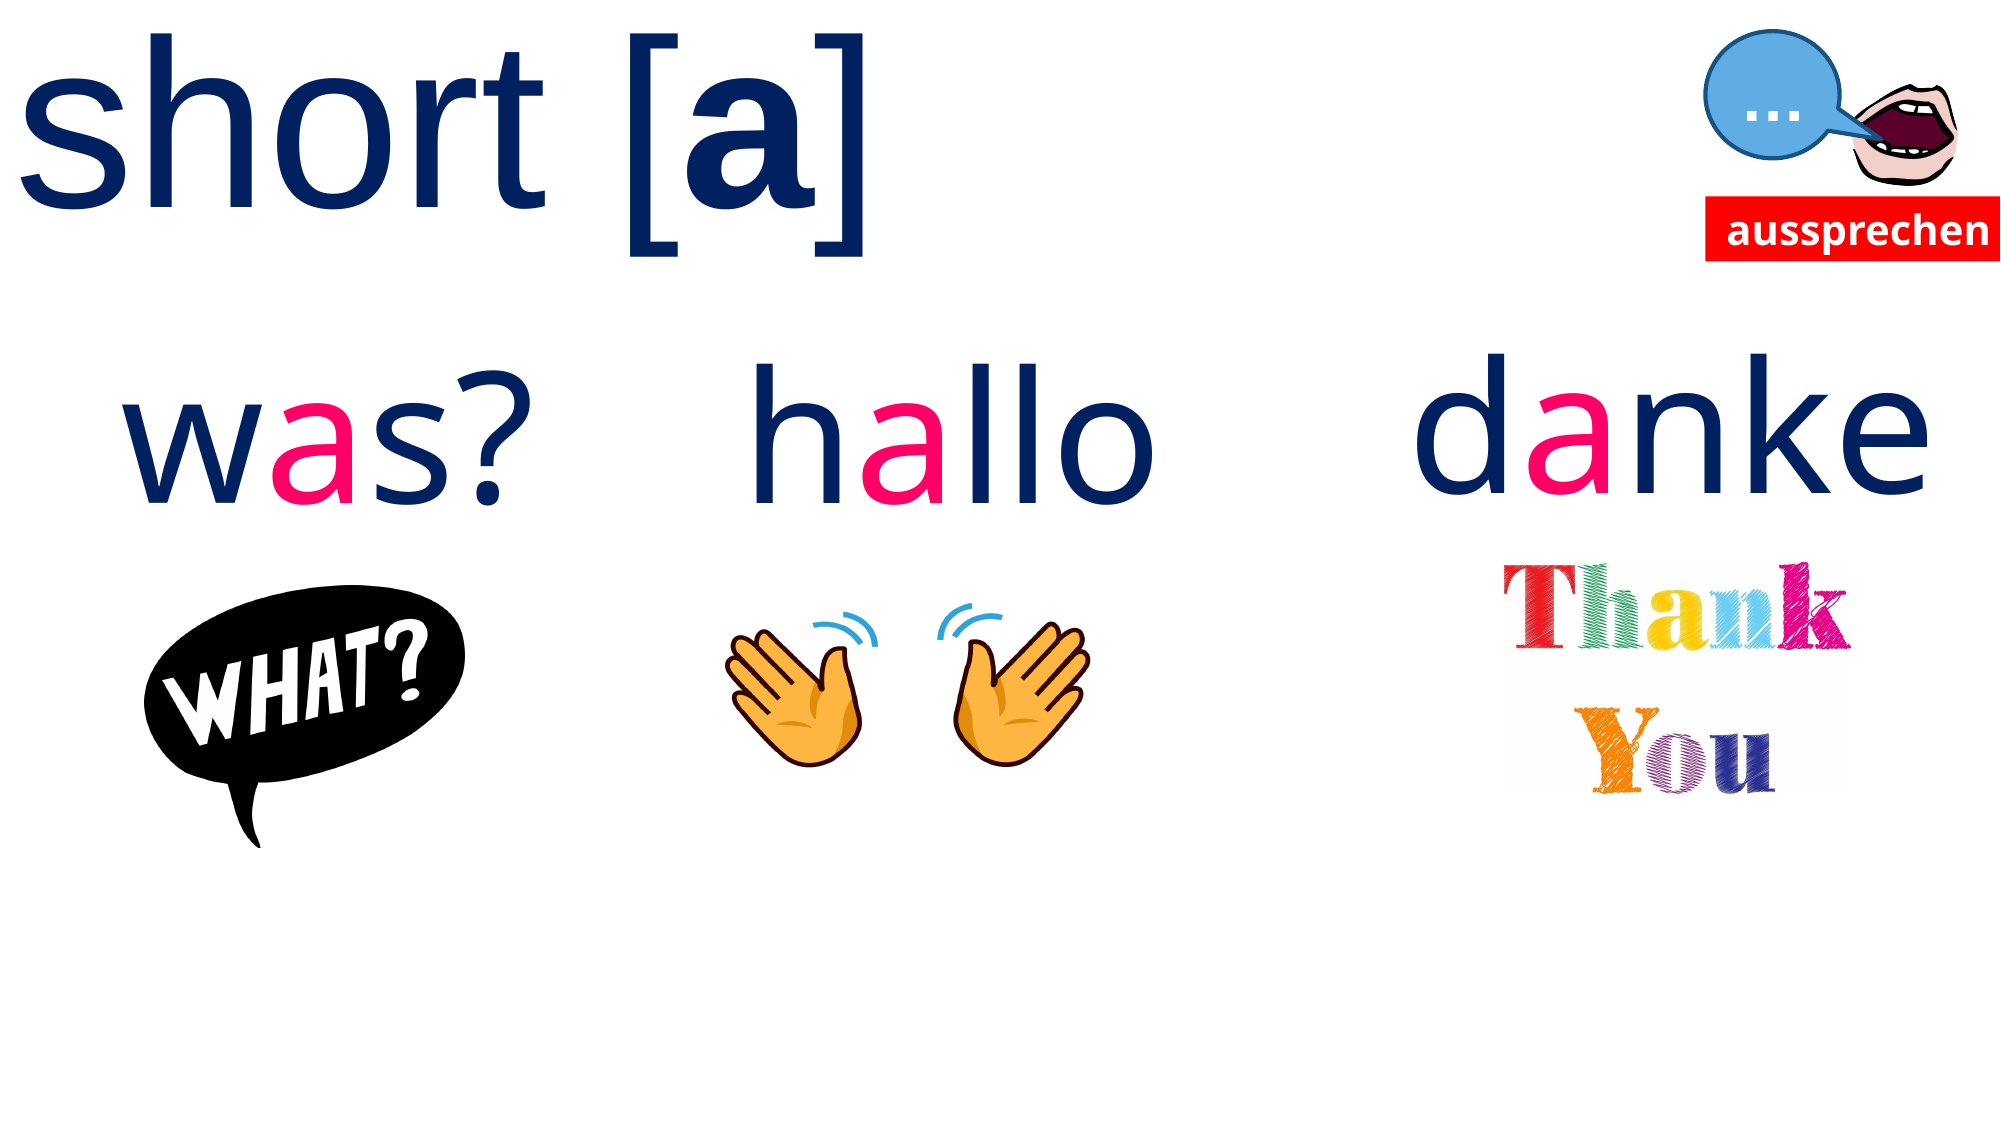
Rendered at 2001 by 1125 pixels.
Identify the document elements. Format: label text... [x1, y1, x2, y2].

text_box hallo [802, 312, 1439, 615]
picture [1852, 83, 1958, 186]
picture [143, 585, 465, 848]
text_box was? [0, 312, 802, 615]
text_box [1705, 196, 1726, 262]
text_box … [1703, 29, 1847, 161]
picture [707, 604, 895, 774]
picture [1503, 562, 1851, 794]
text_box danke [1198, 302, 2000, 606]
picture [920, 596, 1108, 774]
title aussprechen [1726, 191, 2000, 273]
text_box short [a] [0, 0, 1048, 263]
